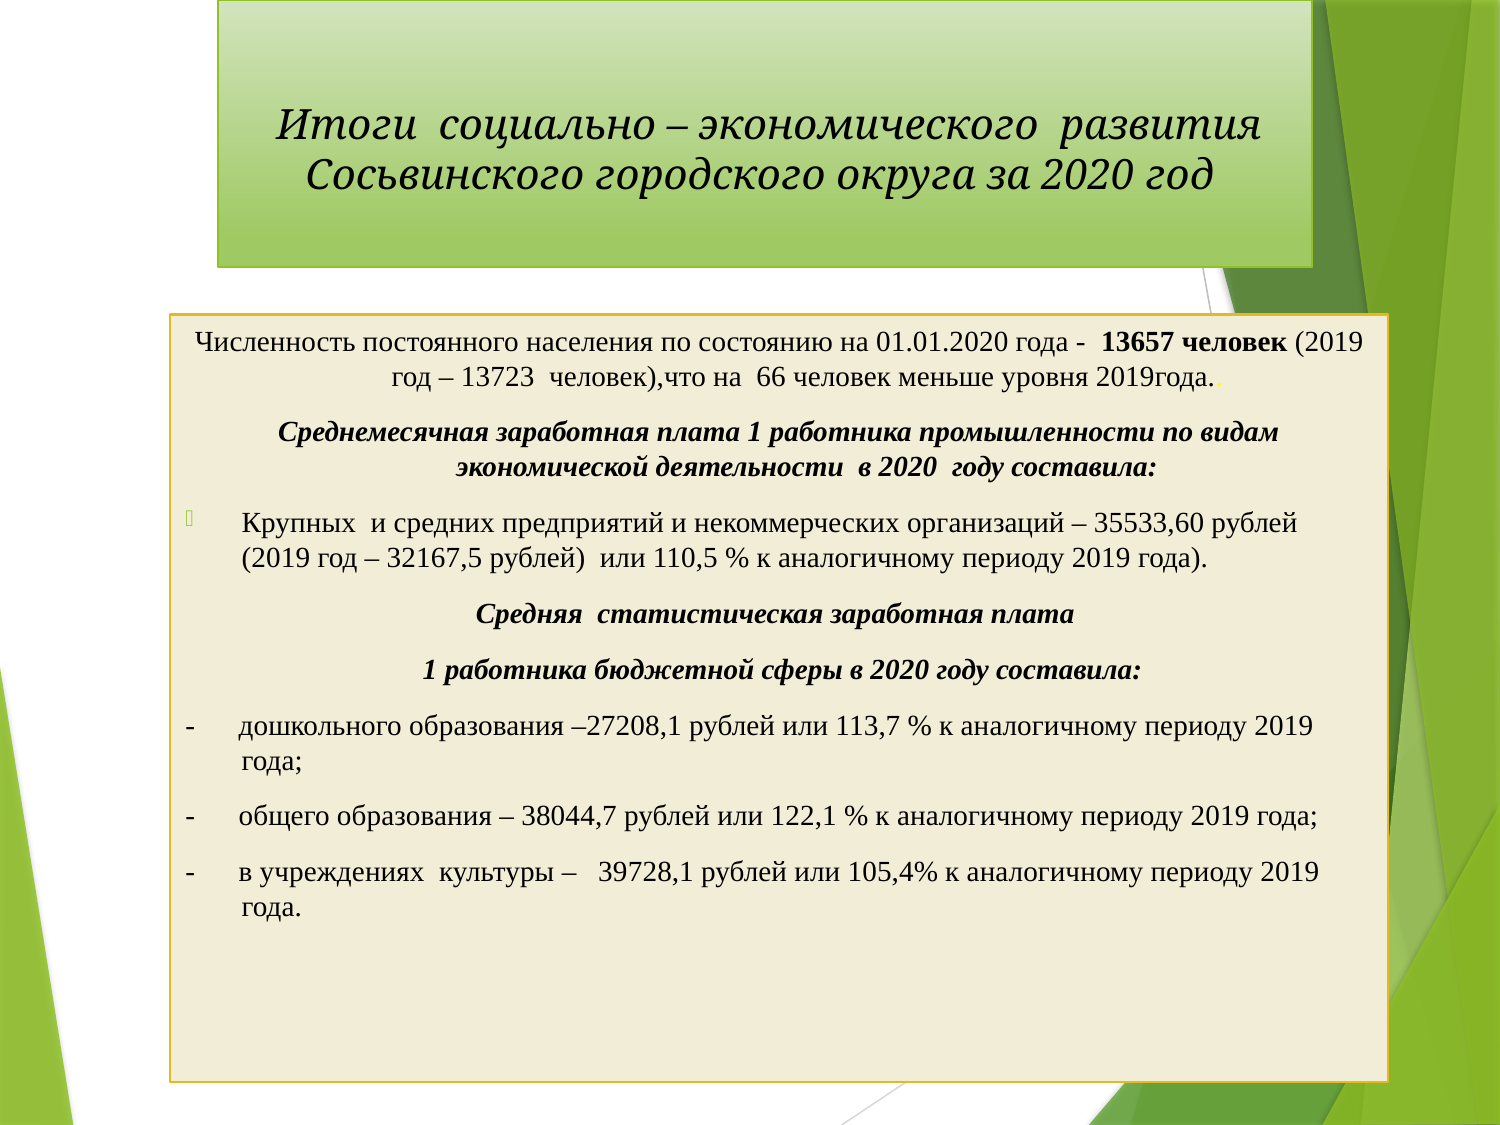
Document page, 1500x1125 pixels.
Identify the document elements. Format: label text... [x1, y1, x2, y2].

title Итоги социально – экономического развития Сосьвинского городского округа за 2020 год [217, 0, 1313, 268]
list Численность постоянного населения по состоянию на 01.01.2020 года - 13657 человек (2019 год – 13723 человек),что на 66 человек меньше уровня 2019года.. Среднемесячная заработная плата 1 работника промышленности по видам экономической деятельности в 2020 году составила: Крупных и средних предприятий и некоммерческих организаций – 35533,60 рублей (2019 год – 32167,5 рублей) или 110,5 % к аналогичному периоду 2019 года). Средняя статистическая заработная плата 1 работника бюджетной сферы в 2020 году составила: - дошкольного образования –27208,1 рублей или 113,7 % к аналогичному периоду 2019 года; - общего образования – 38044,7 рублей или 122,1 % к аналогичному периоду 2019 года; - в учреждениях культуры – 39728,1 рублей или 105,4% к аналогичному периоду 2019 года. [169, 313, 1389, 1083]
